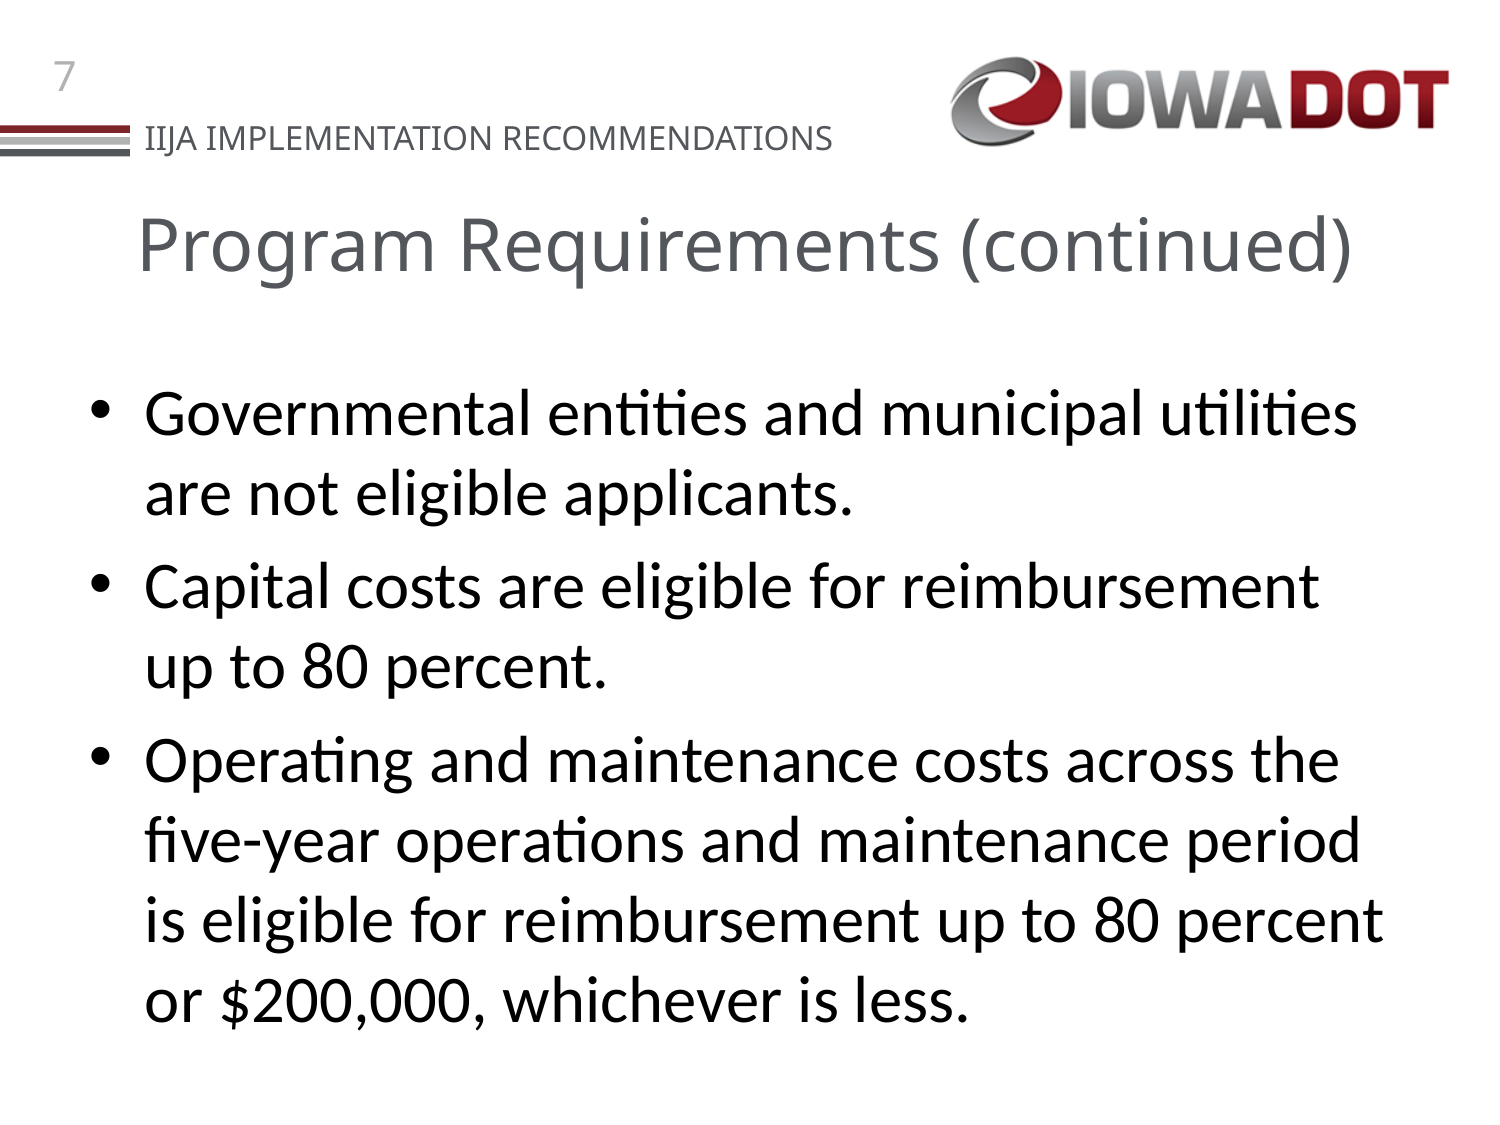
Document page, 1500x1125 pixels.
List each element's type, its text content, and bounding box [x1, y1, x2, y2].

title Program Requirements (continued) [70, 163, 1421, 322]
list Governmental entities and municipal utilities are not eligible applicants. Capital costs are eligible for reimbursement up to 80 percent. Operating and maintenance costs across the five-year operations and maintenance period is eligible for reimbursement up to 80 percent or $200,000, whichever is less. [73, 360, 1410, 1055]
picture [947, 55, 1454, 149]
